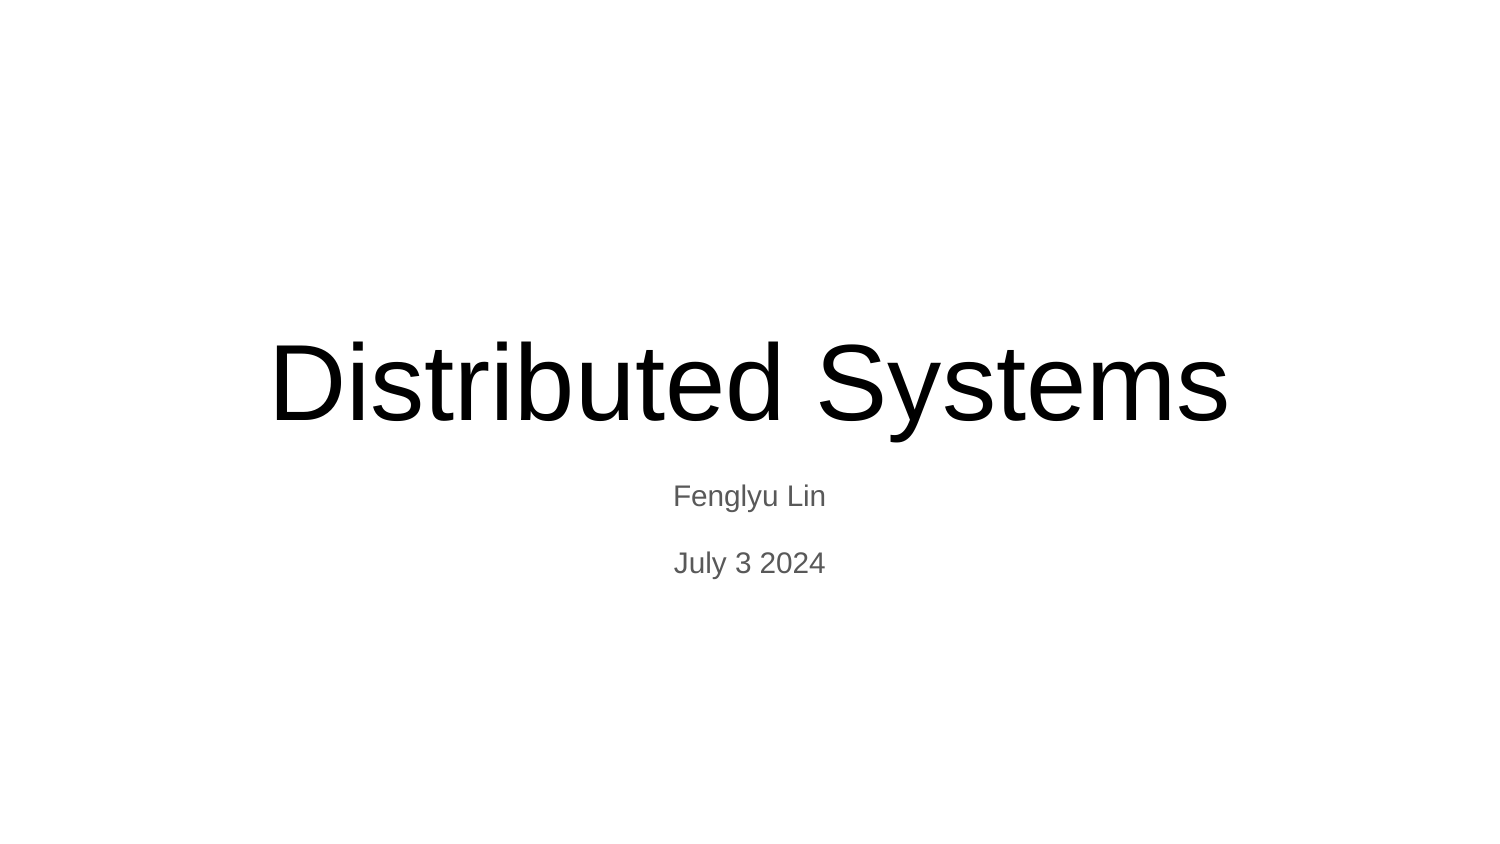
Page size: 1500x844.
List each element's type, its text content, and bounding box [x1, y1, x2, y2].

title Distributed Systems [51, 122, 1449, 459]
subtitle Fenglyu Lin July 3 2024 [51, 464, 1449, 595]
